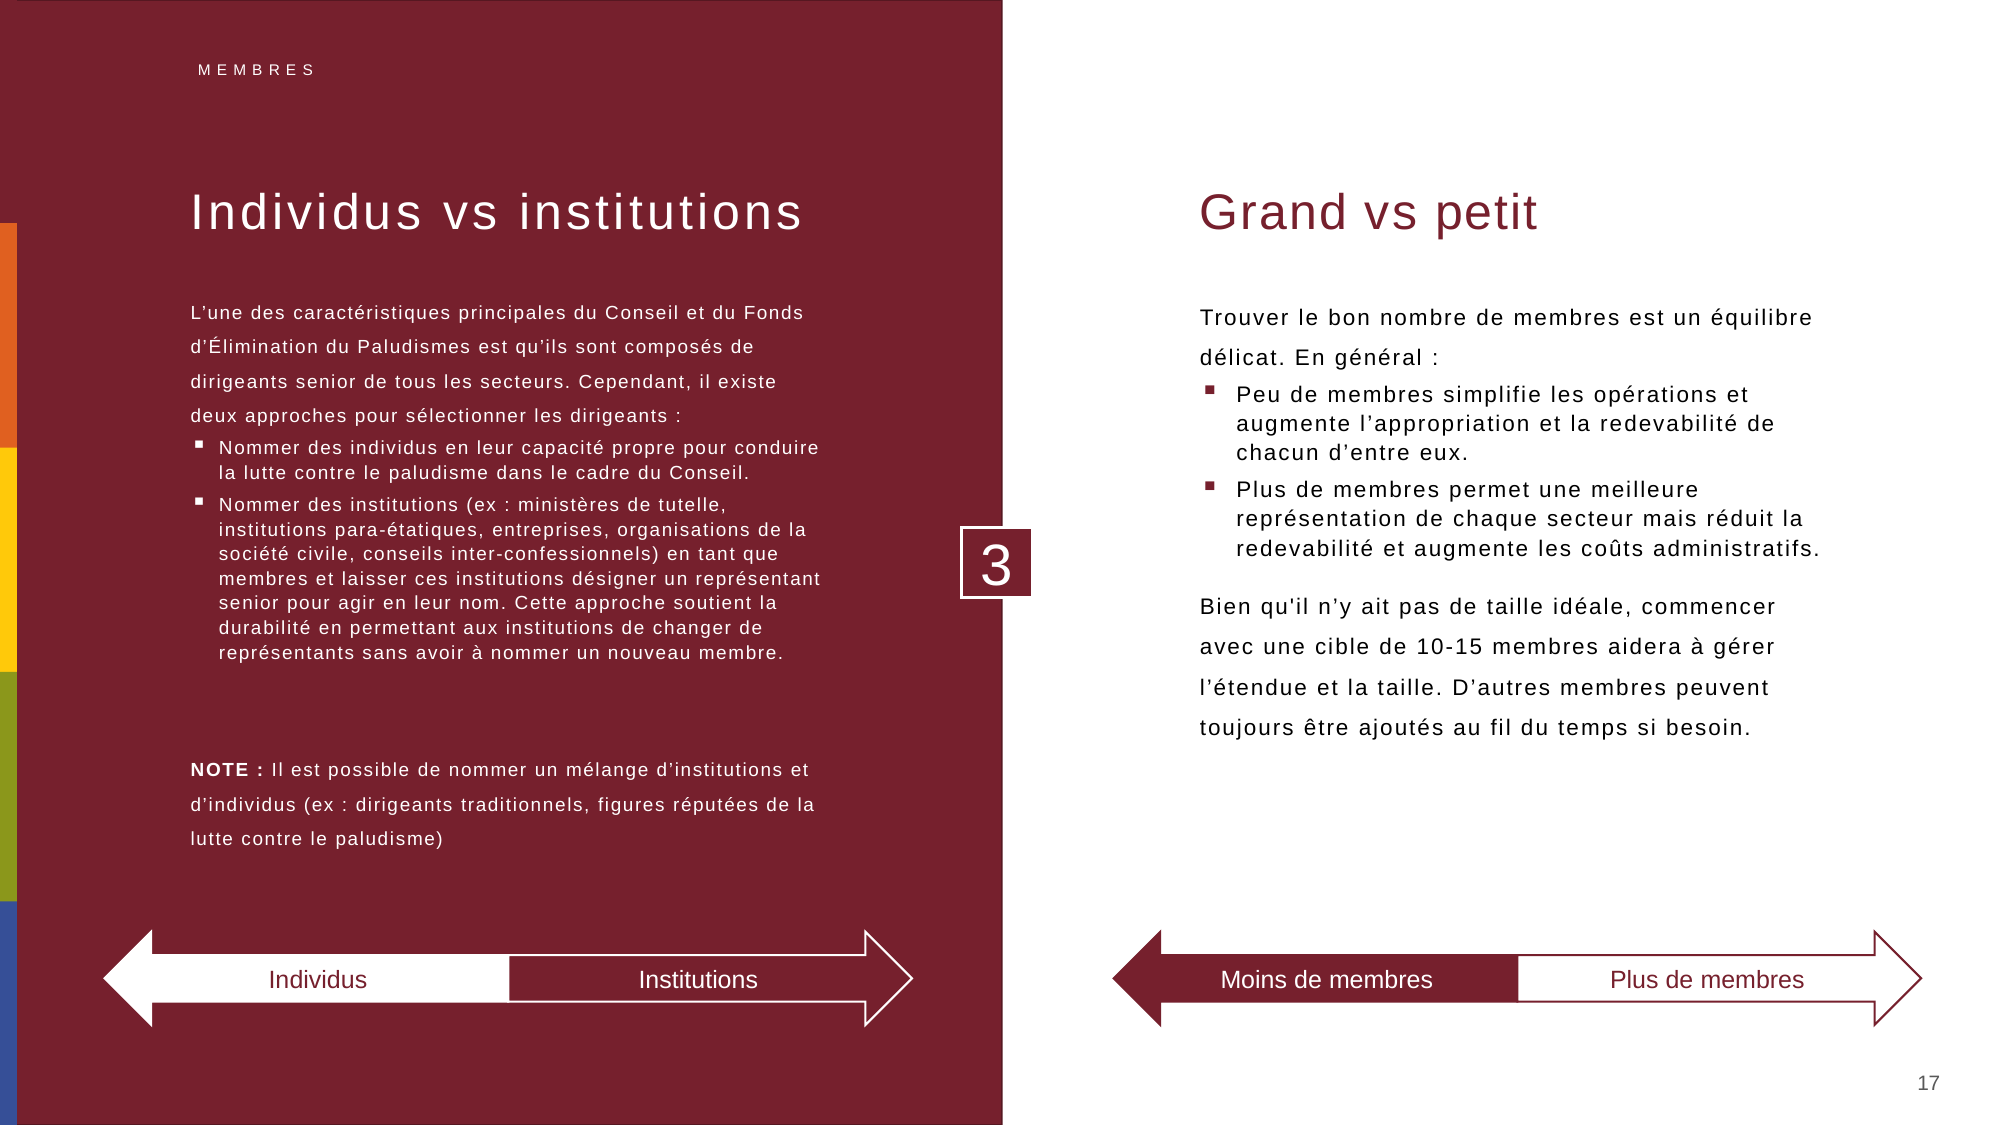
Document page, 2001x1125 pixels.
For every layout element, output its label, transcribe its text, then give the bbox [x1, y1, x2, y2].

slide_number 17 [1908, 1061, 1950, 1100]
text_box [104, 931, 913, 1026]
list L’une des caractéristiques principales du Conseil et du Fonds d’Élimination du Paludismes est qu’ils sont composés de dirigeants senior de tous les secteurs. Cependant, il existe deux approches pour sélectionner les dirigeants : Nommer des individus en leur capacité propre pour conduire la lutte contre le paludisme dans le cadre du Conseil. Nommer des institutions (ex : ministères de tutelle, institutions para-étatiques, entreprises, organisations de la société civile, conseils inter-confessionnels) en tant que membres et laisser ces institutions désigner un représentant senior pour agir en leur nom. Cette approche soutient la durabilité en permettant aux institutions de changer de représentants sans avoir à nommer un nouveau membre. NOTE : Il est possible de nommer un mélange d’institutions et d’individus (ex : dirigeants traditionnels, figures réputées de la lutte contre le paludisme) [182, 281, 834, 896]
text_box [1113, 931, 1922, 1026]
text_box Membres [190, 43, 826, 86]
list Trouver le bon nombre de membres est un équilibre délicat. En général : Peu de membres simplifie les opérations et augmente l’appropriation et la redevabilité de chacun d’entre eux. Plus de membres permet une meilleure représentation de chaque secteur mais réduit la redevabilité et augmente les coûts administratifs. Bien qu'il n’y ait pas de taille idéale, commencer avec une cible de 10-15 membres aidera à gérer l’étendue et la taille. D’autres membres peuvent toujours être ajoutés au fil du temps si besoin. [1191, 281, 1844, 763]
title Individus vs institutions [182, 97, 834, 248]
list Grand vs petit [1191, 169, 1844, 248]
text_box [961, 522, 1033, 603]
